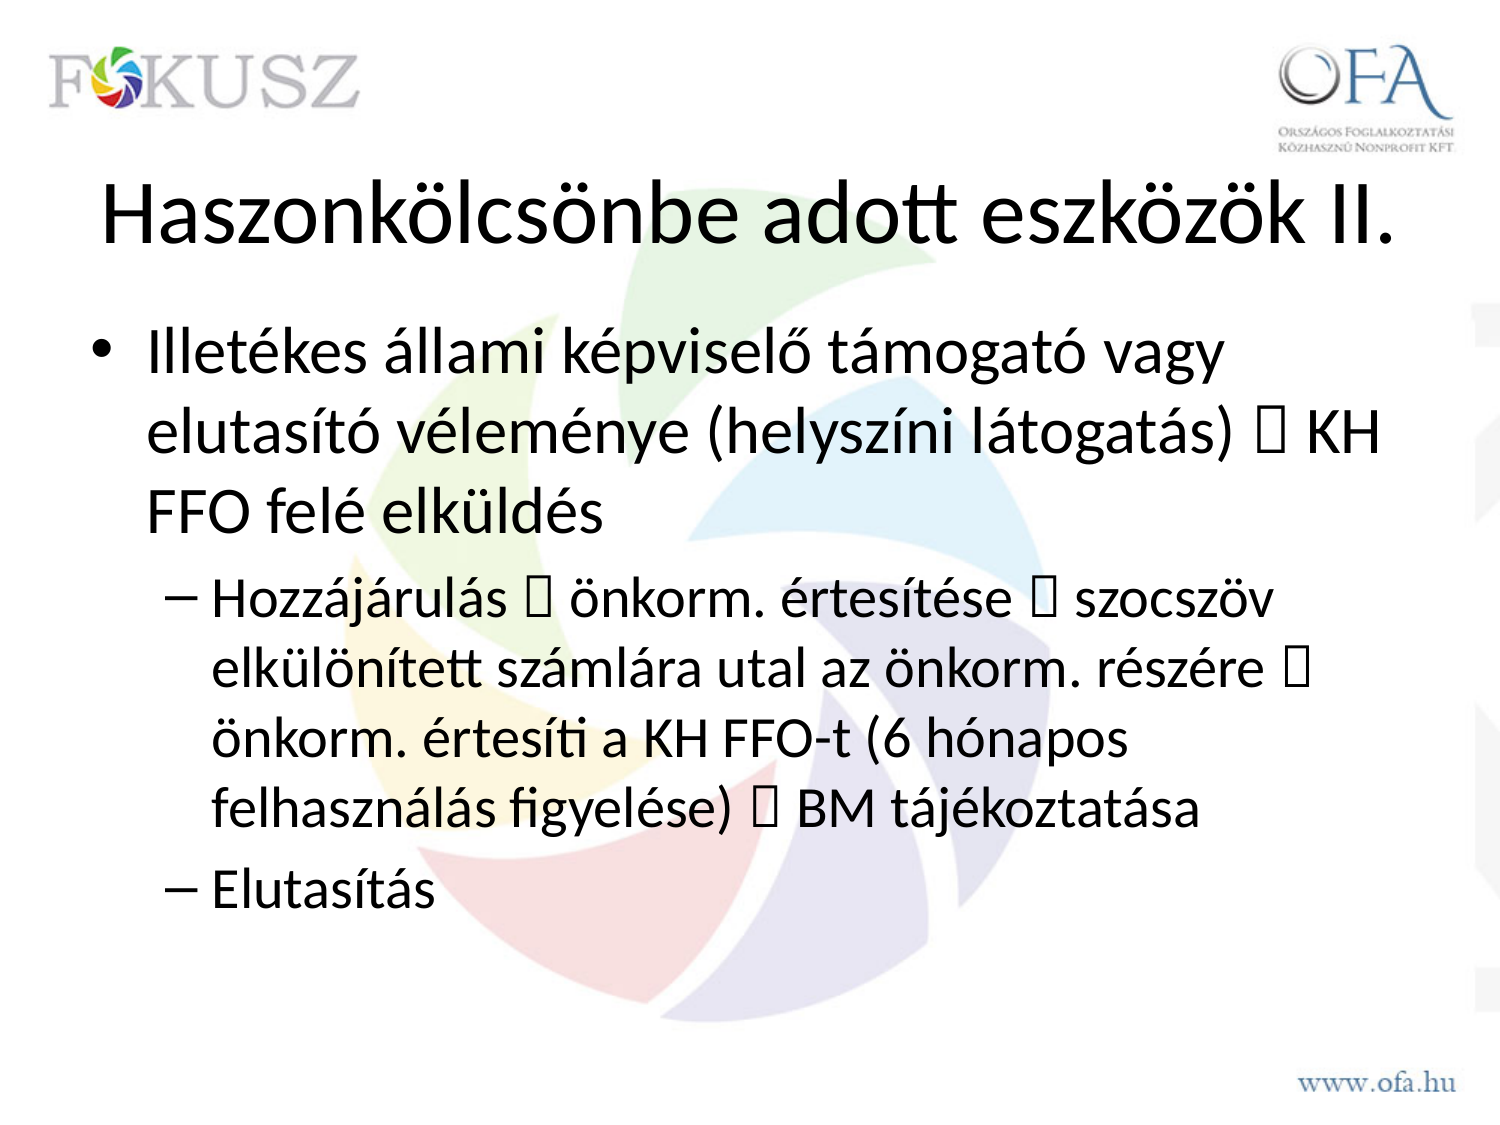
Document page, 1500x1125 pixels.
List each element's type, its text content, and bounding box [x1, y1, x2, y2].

list Illetékes állami képviselő támogató vagy elutasító véleménye (helyszíni látogatás)  KH FFO felé elküldés Hozzájárulás  önkorm. értesítése  szocszöv elkülönített számlára utal az önkorm. részére  önkorm. értesíti a KH FFO-t (6 hónapos felhasználás figyelése)  BM tájékoztatása Elutasítás [75, 299, 1425, 1043]
title Haszonkölcsönbe adott eszközök II. [75, 113, 1425, 299]
picture [0, 0, 1500, 1125]
